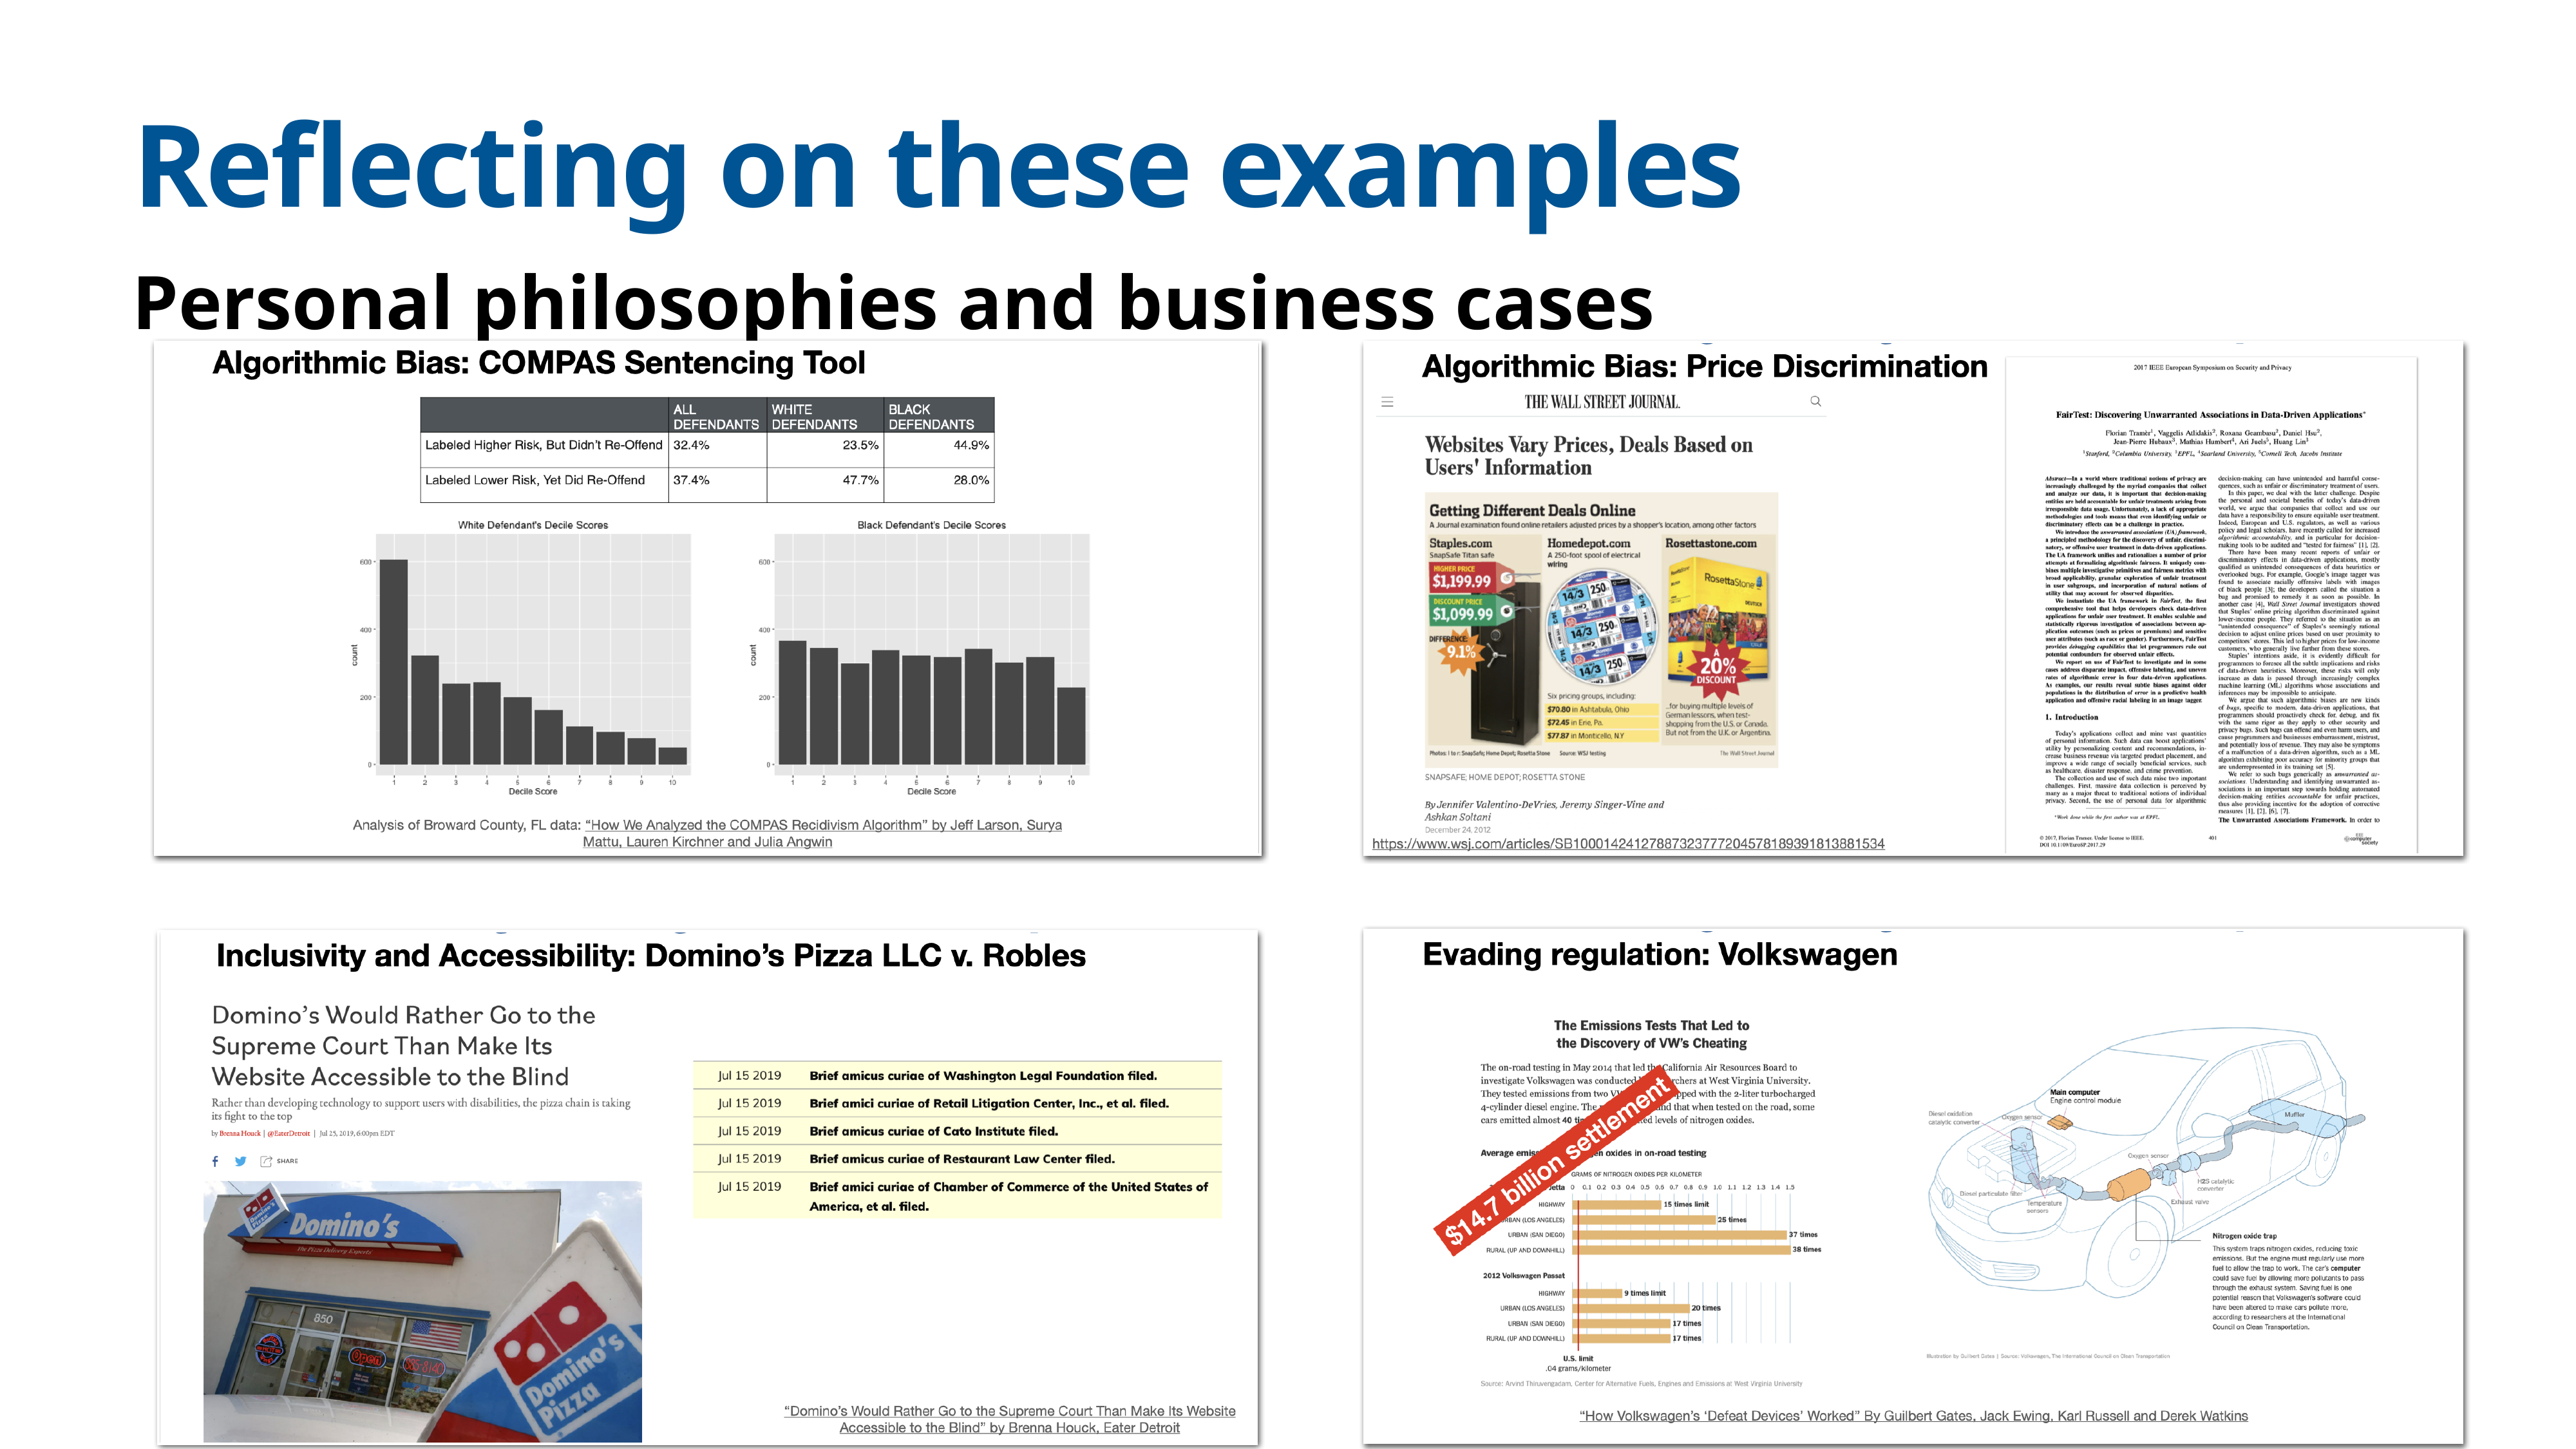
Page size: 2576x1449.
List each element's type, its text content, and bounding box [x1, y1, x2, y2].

picture [156, 343, 1259, 854]
picture [160, 932, 1256, 1443]
title Reflecting on these examples [127, 113, 2449, 250]
list Personal philosophies and business cases [127, 250, 2449, 350]
picture [1365, 343, 2461, 854]
picture [1365, 931, 2461, 1441]
